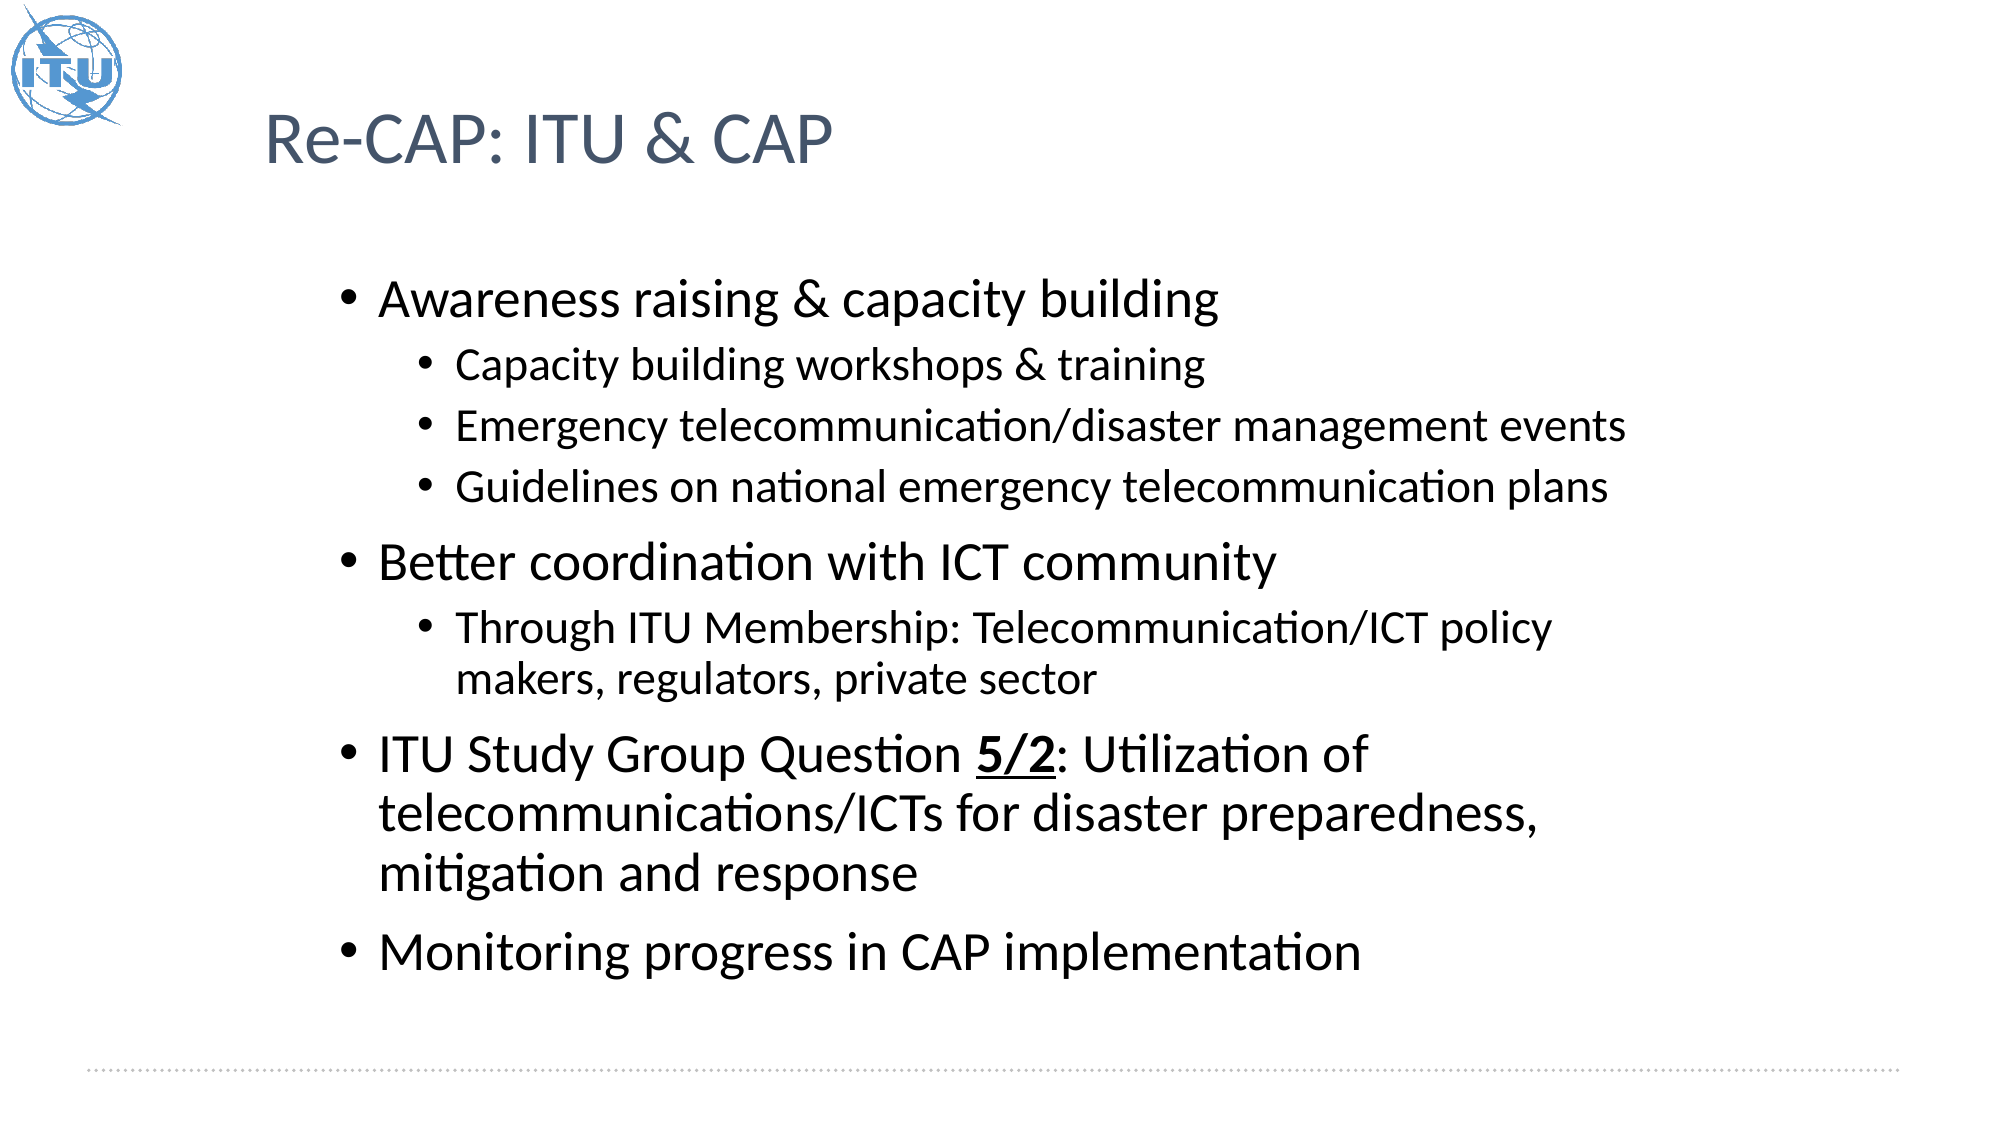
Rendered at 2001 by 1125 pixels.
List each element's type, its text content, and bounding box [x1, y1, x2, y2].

picture [8, 0, 128, 130]
list Awareness raising & capacity building Capacity building workshops & training Emergency telecommunication/disaster management events Guidelines on national emergency telecommunication plans Better coordination with ICT community Through ITU Membership: Telecommunication/ICT policy makers, regulators, private sector ITU Study Group Question 5/2: Utilization of telecommunications/ICTs for disaster preparedness, mitigation and response Monitoring progress in CAP implementation [324, 262, 1697, 1005]
title Re-CAP: ITU & CAP [249, 45, 1600, 233]
